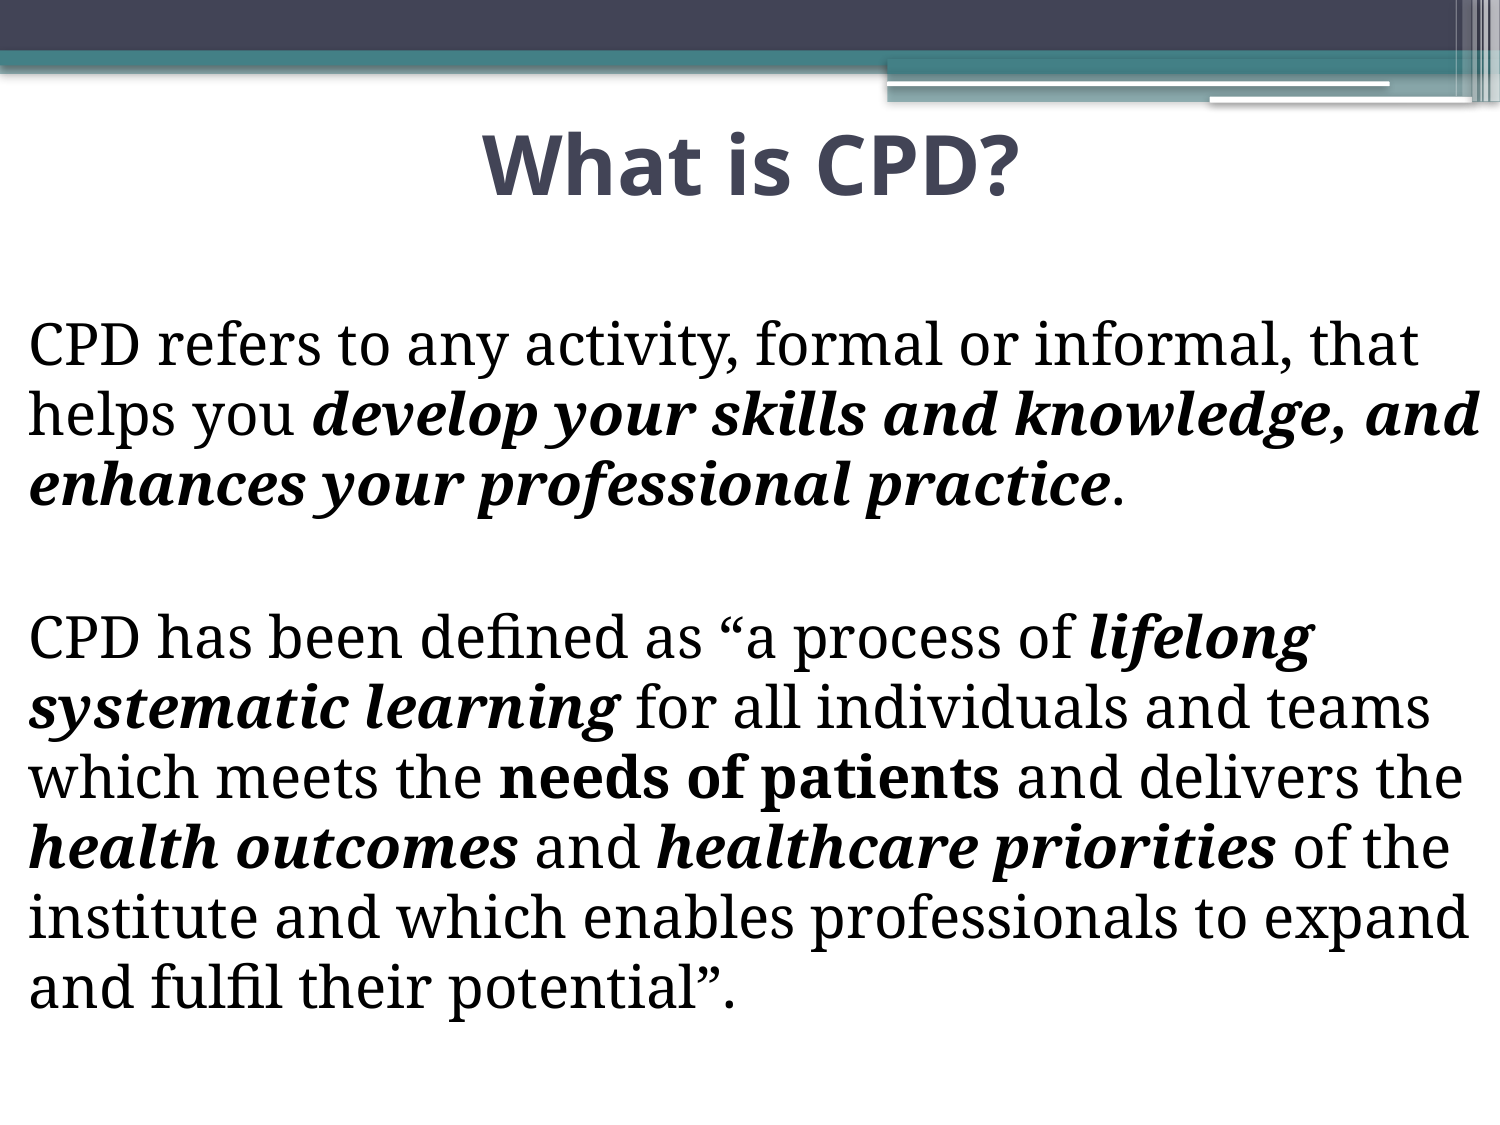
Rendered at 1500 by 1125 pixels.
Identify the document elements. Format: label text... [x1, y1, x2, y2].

list CPD refers to any activity, formal or informal, that helps you develop your skills and knowledge, and enhances your professional practice. CPD has been deﬁned as “a process of lifelong systematic learning for all individuals and teams which meets the needs of patients and delivers the health outcomes and healthcare priorities of the institute and which enables professionals to expand and fulﬁl their potential”. [0, 299, 1500, 1125]
title What is CPD? [87, 74, 1438, 251]
